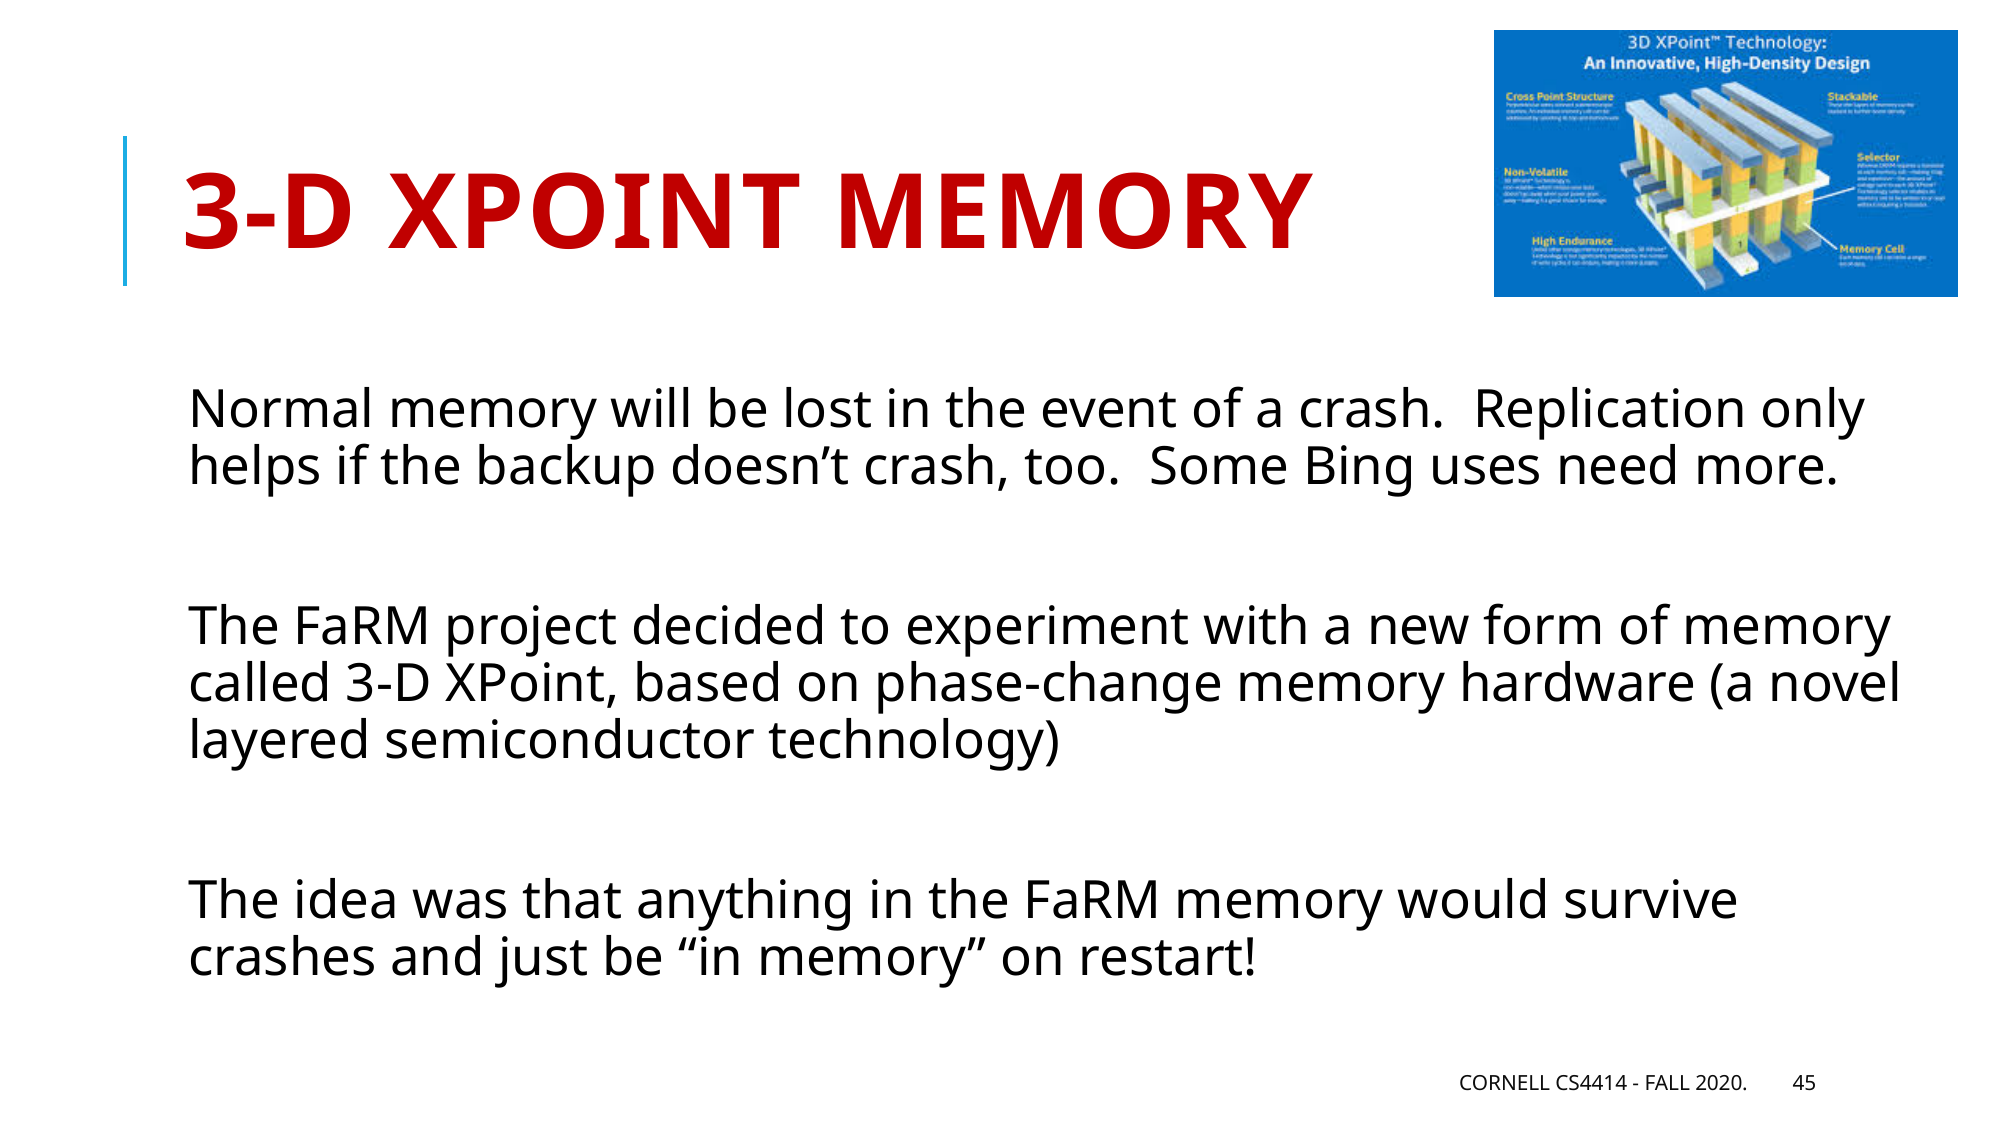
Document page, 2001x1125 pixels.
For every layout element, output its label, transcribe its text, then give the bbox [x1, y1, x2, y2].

title 3-D Xpoint memory [168, 96, 1914, 342]
footer Cornell CS4414 - Fall 2020. [794, 1061, 1763, 1107]
slide_number 45 [1777, 1061, 1938, 1107]
list Normal memory will be lost in the event of a crash. Replication only helps if the backup doesn’t crash, too. Some Bing uses need more. The FaRM project decided to experiment with a new form of memory called 3-D XPoint, based on phase-change memory hardware (a novel layered semiconductor technology) The idea was that anything in the FaRM memory would survive crashes and just be “in memory” on restart! [168, 375, 1914, 1035]
picture [1494, 30, 1958, 297]
